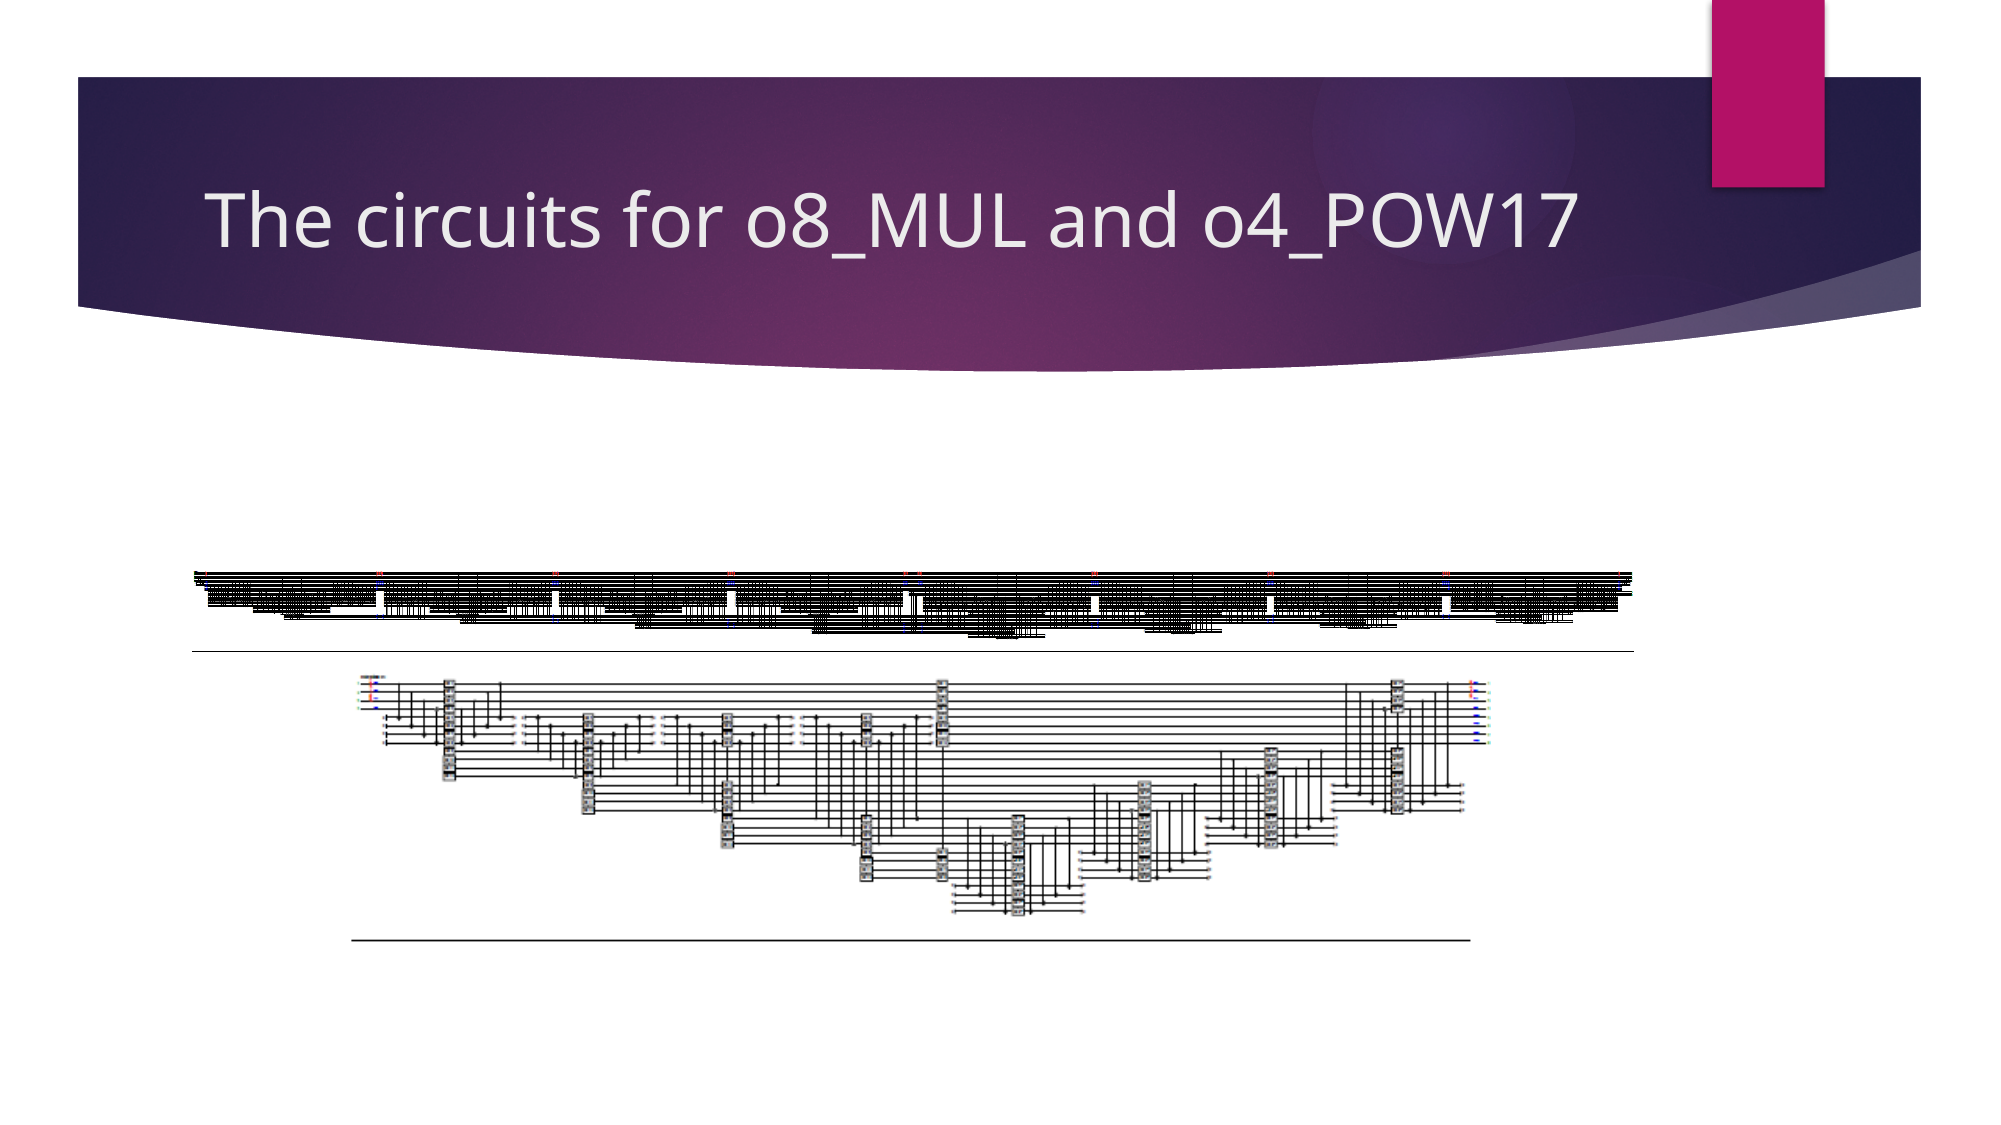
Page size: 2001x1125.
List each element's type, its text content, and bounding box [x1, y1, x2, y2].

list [189, 564, 1638, 658]
picture [335, 656, 1491, 952]
title The circuits for o8_MUL and o4_POW17 [189, 159, 1627, 276]
